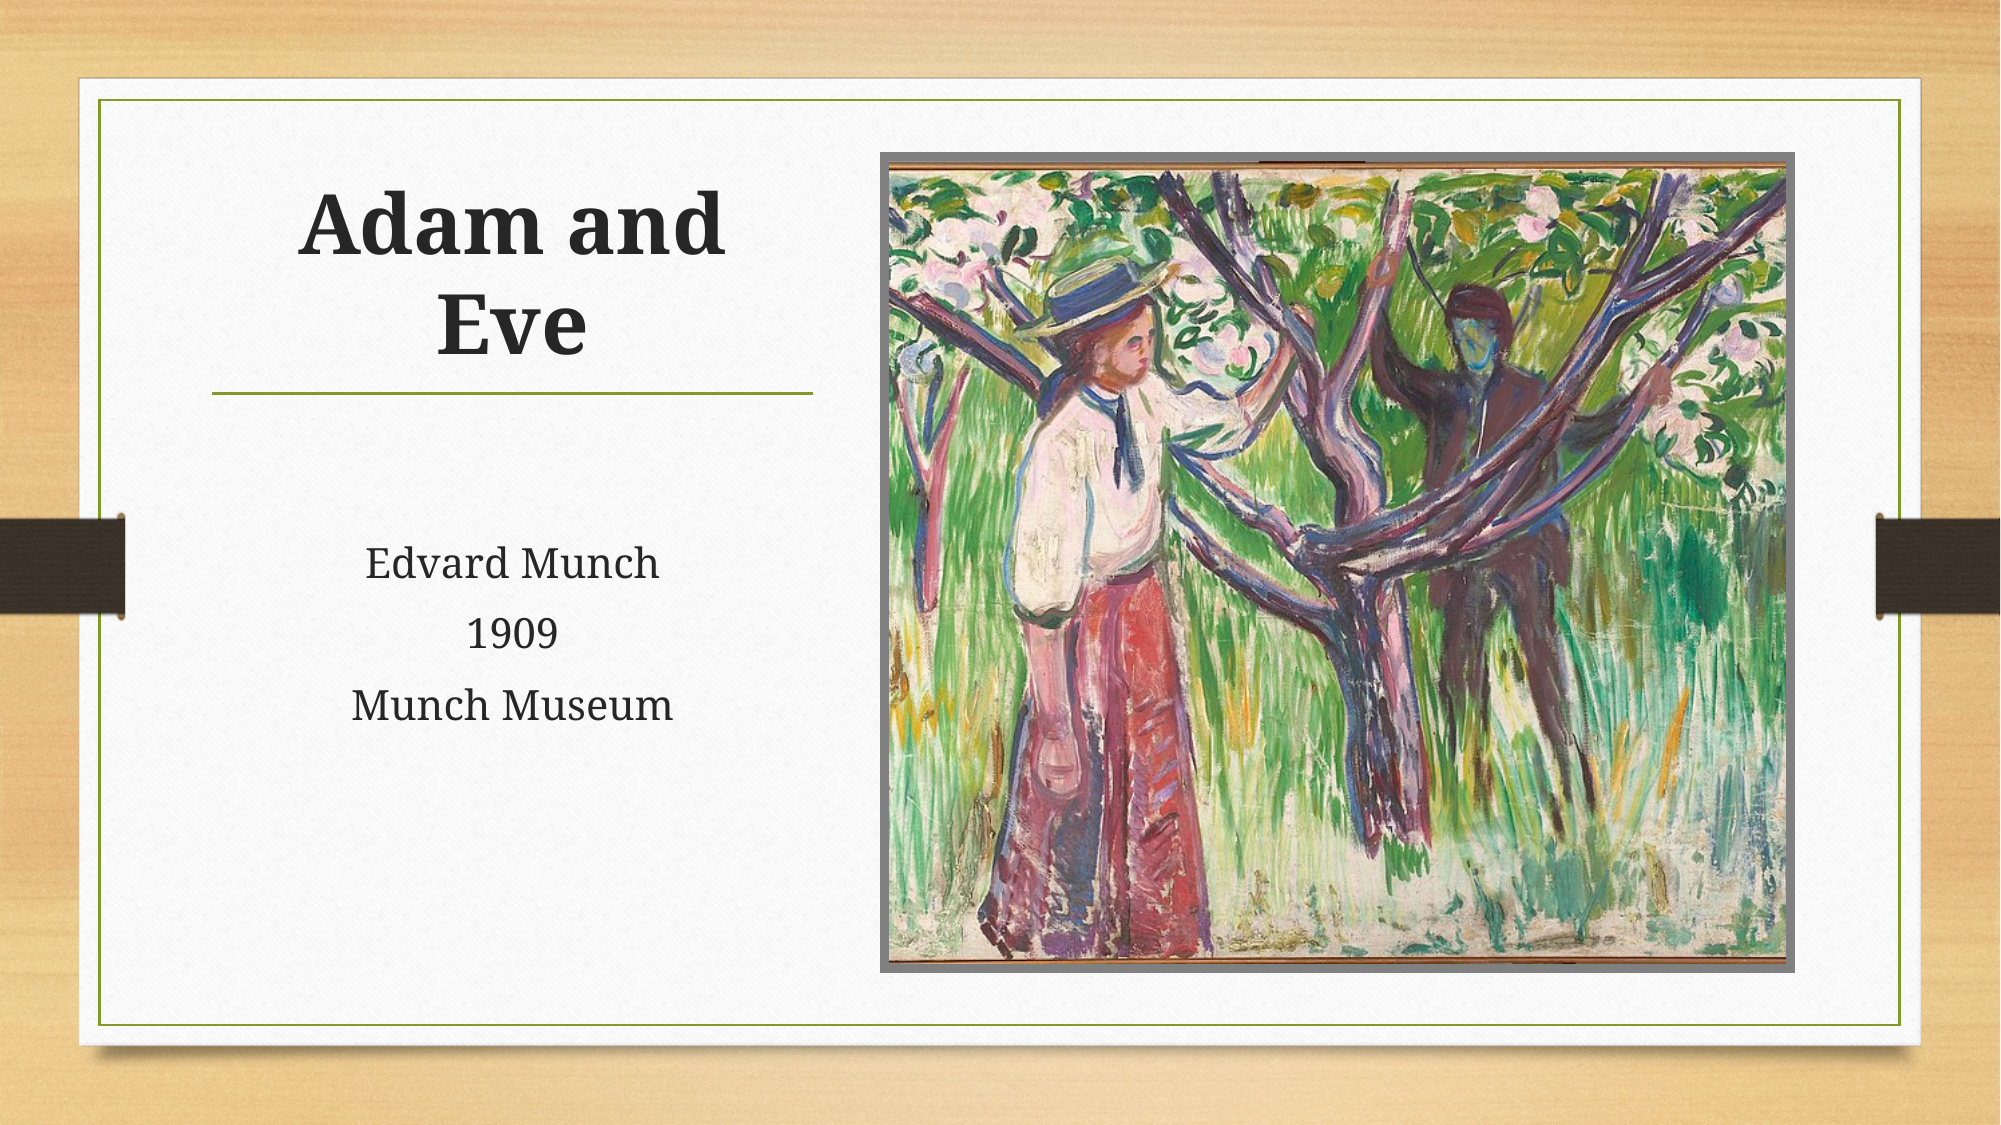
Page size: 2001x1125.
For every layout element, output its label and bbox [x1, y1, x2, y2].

list [888, 160, 1787, 965]
text_box [0, 0, 2000, 1125]
